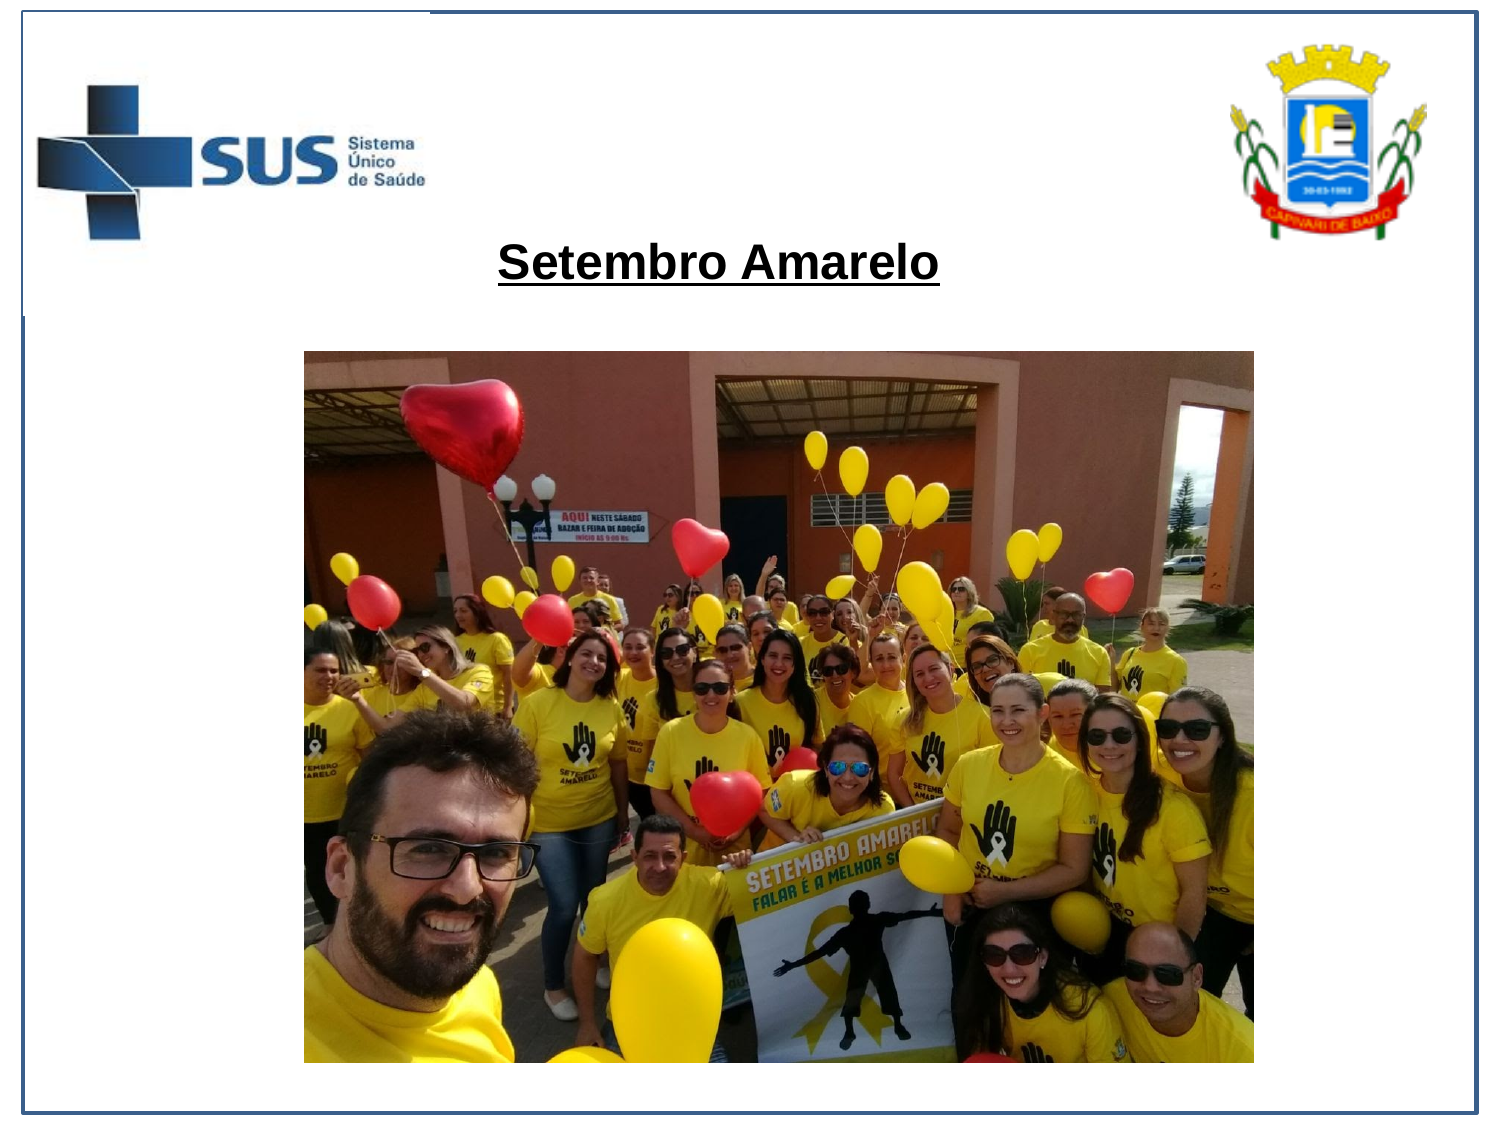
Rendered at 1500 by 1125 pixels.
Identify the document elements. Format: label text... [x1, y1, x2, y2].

picture [304, 351, 1255, 1063]
picture [23, 11, 430, 316]
text_box Setembro Amarelo [483, 222, 956, 298]
text_box [21, 10, 1479, 1115]
picture [1230, 34, 1427, 251]
